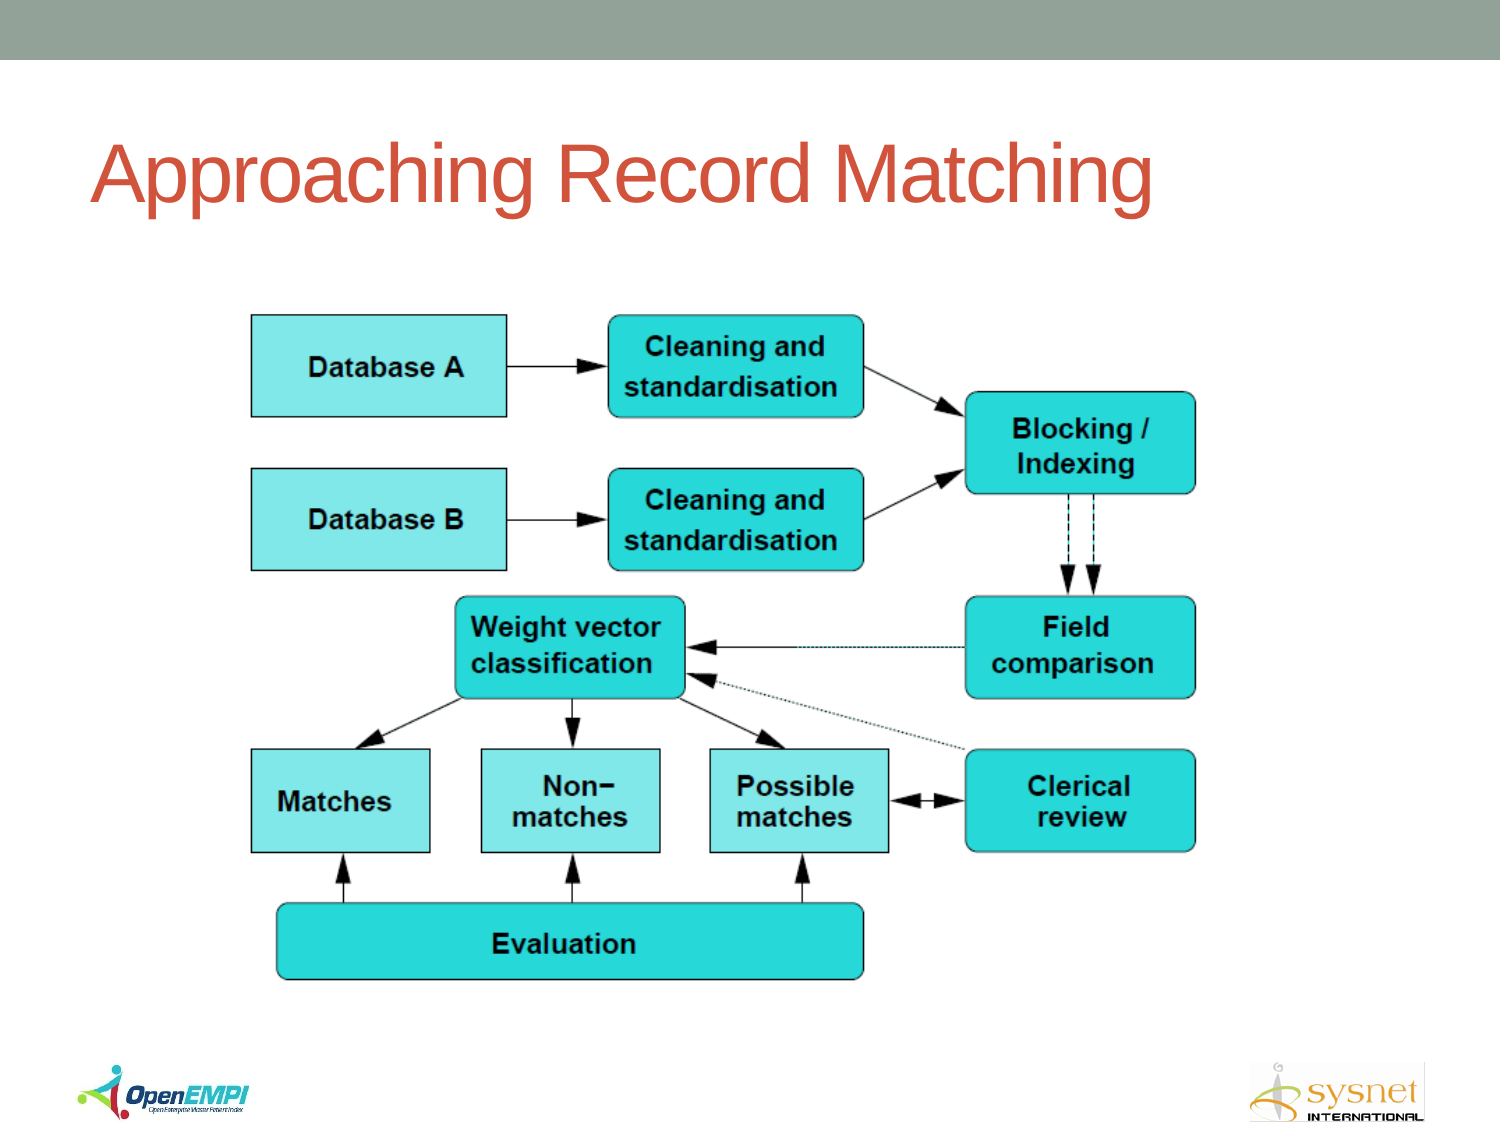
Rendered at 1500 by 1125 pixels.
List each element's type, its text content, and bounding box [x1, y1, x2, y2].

picture [1250, 1062, 1425, 1122]
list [237, 299, 1213, 993]
picture [75, 1060, 250, 1124]
title Approaching Record Matching [75, 87, 1425, 250]
